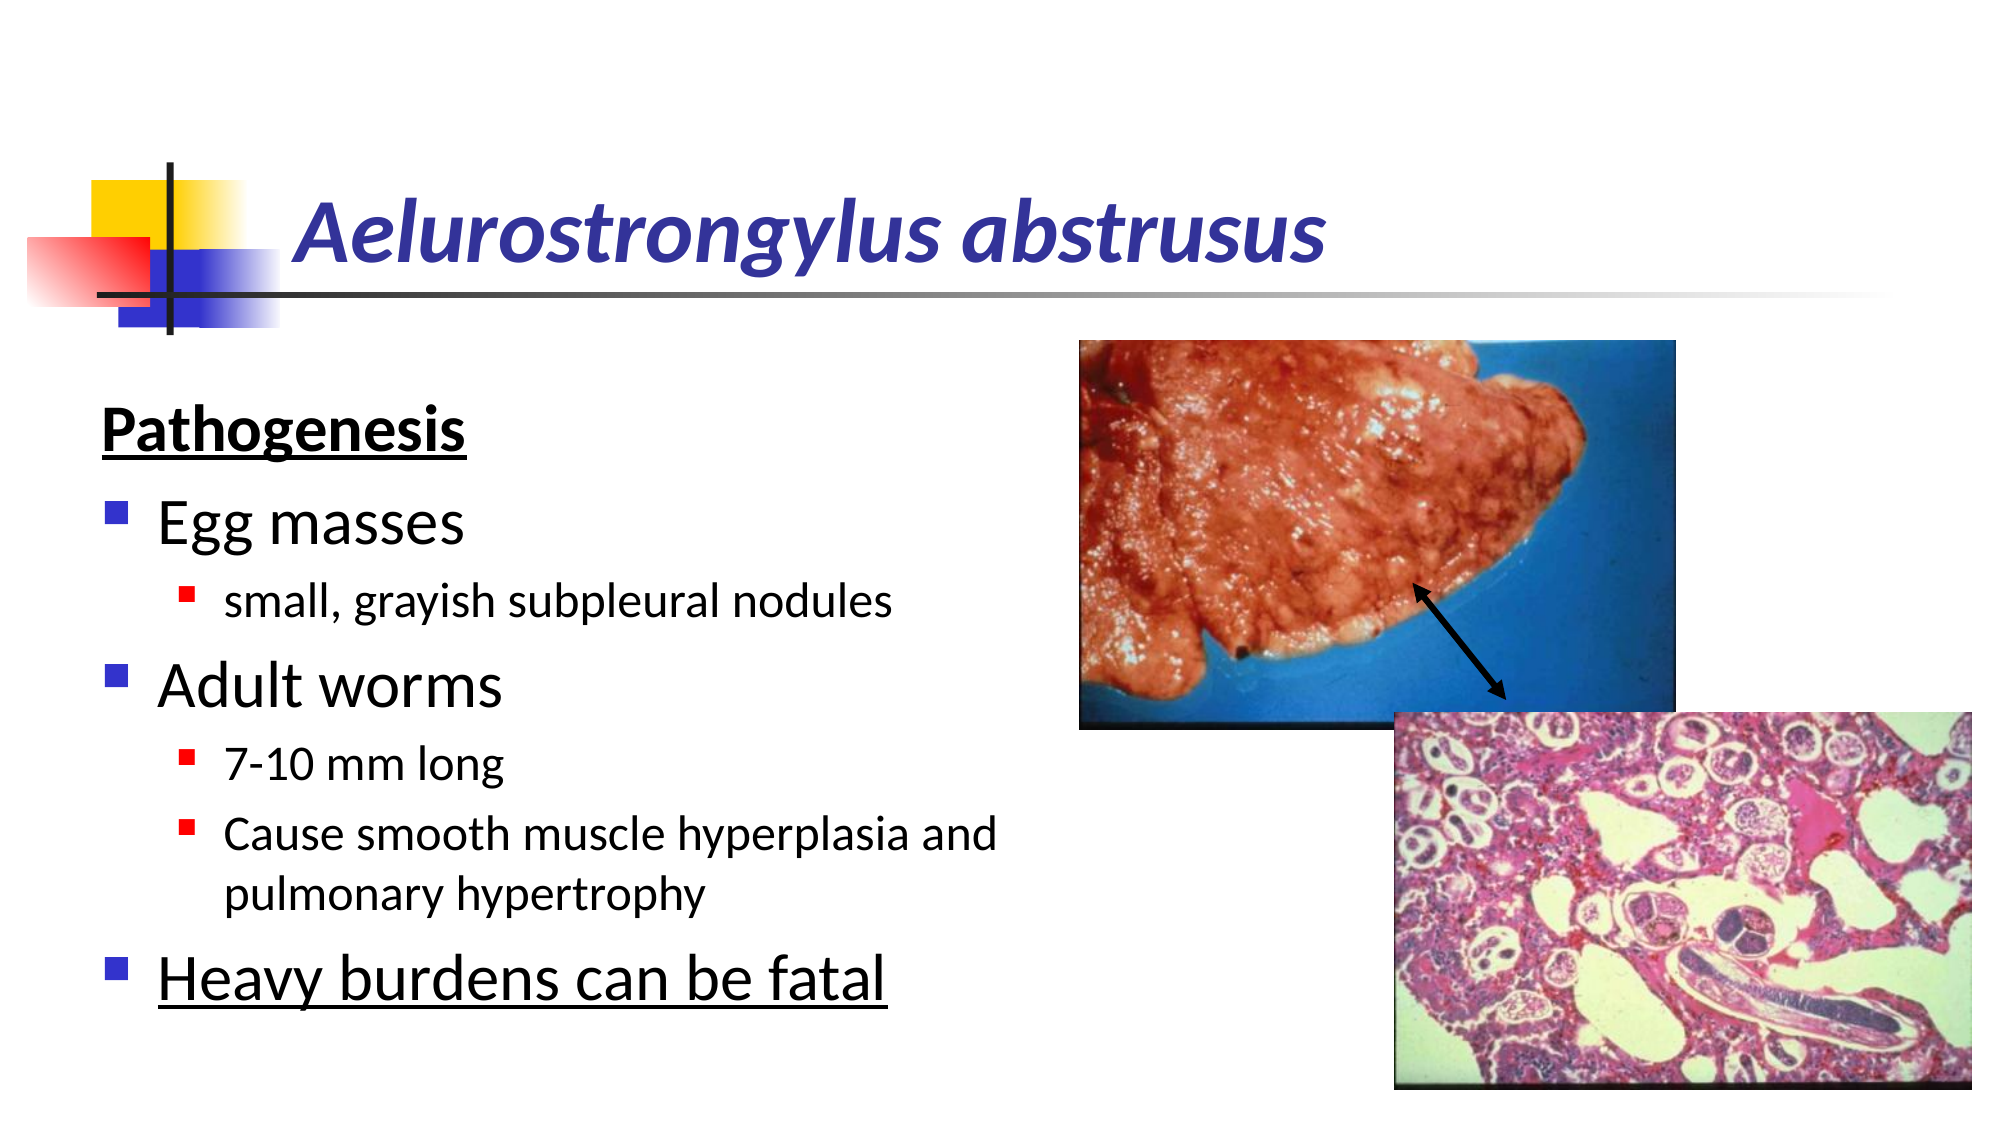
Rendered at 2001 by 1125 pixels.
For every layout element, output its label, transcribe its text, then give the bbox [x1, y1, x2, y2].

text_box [1412, 582, 1507, 701]
list Pathogenesis Egg masses small, grayish subpleural nodules Adult worms 7-10 mm long Cause smooth muscle hyperplasia and pulmonary hypertrophy Heavy burdens can be fatal [86, 376, 1030, 1093]
picture [1079, 340, 1972, 1091]
text_box Aelurostrongylus abstrusus [279, 121, 1589, 289]
